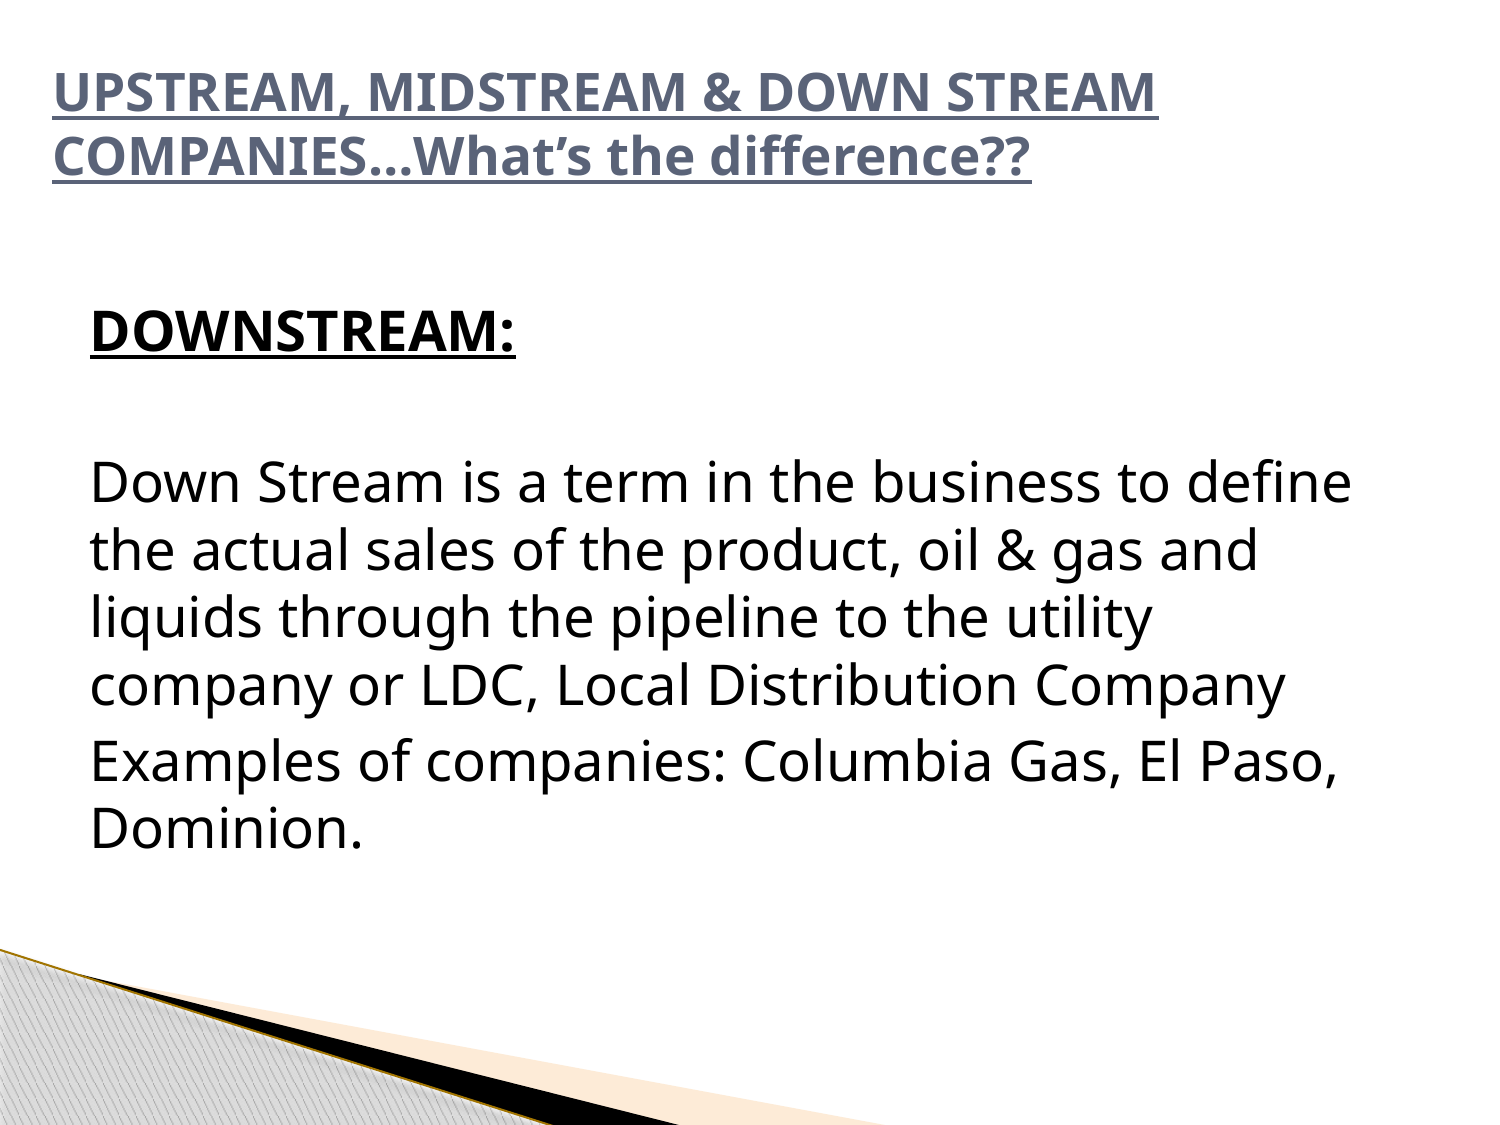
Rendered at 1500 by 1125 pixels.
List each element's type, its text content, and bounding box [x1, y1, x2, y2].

title UPSTREAM, MIDSTREAM & DOWN STREAM COMPANIES…What’s the difference?? [37, 50, 1475, 196]
list DOWNSTREAM: Down Stream is a term in the business to define the actual sales of the product, oil & gas and liquids through the pipeline to the utility company or LDC, Local Distribution Company Examples of companies: Columbia Gas, El Paso, Dominion. [75, 287, 1425, 1030]
